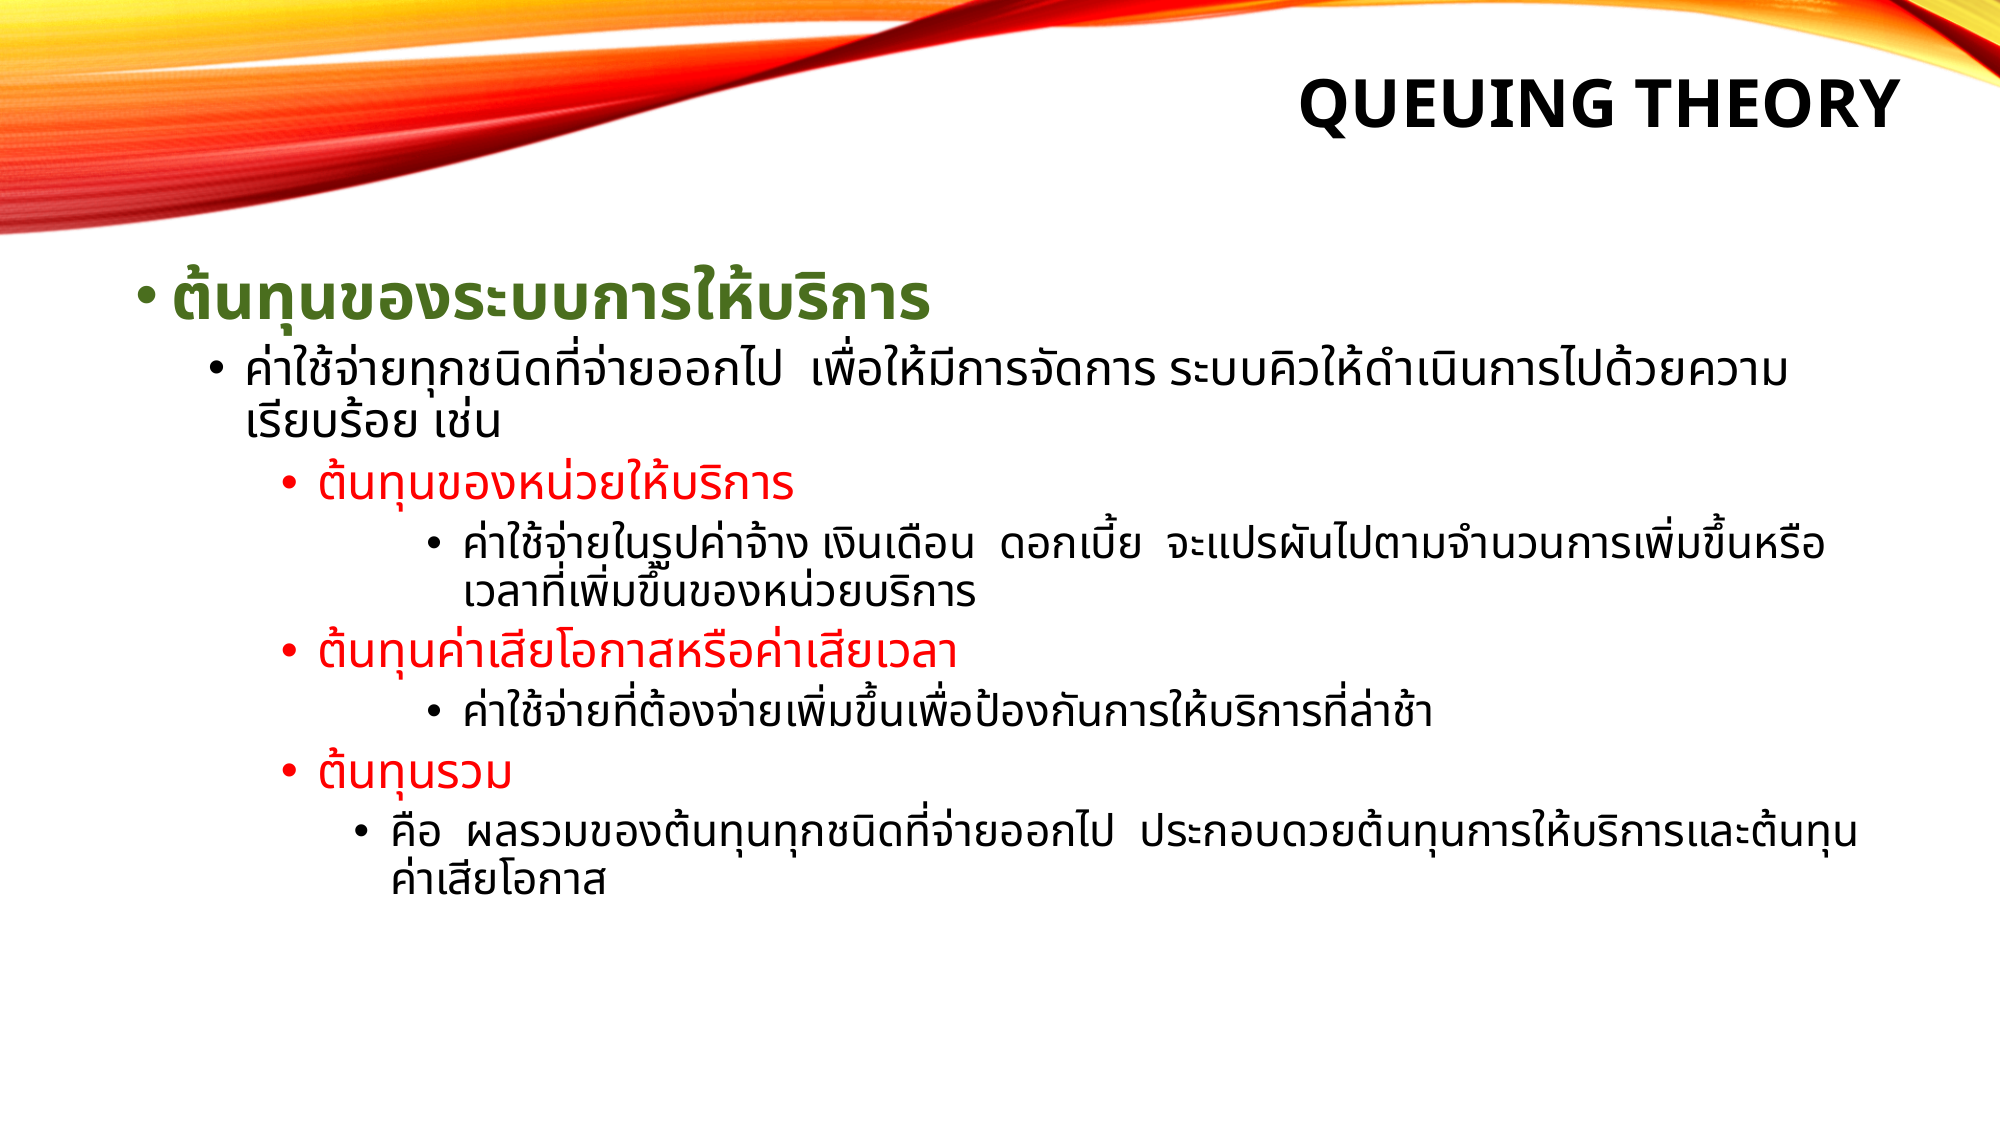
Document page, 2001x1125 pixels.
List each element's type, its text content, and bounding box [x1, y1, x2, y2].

picture [0, 0, 2000, 237]
list ต้นทุนของระบบการให้บริการ ค่าใช้จ่ายทุกชนิดที่จ่ายออกไป เพื่อให้มีการจัดการ ระบบคิวให้ดำเนินการไปด้วยความเรียบร้อย เช่น ต้นทุนของหน่วยให้บริการ ค่าใช้จ่ายในรูปค่าจ้าง เงินเดือน ดอกเบี้ย จะแปรผันไปตามจำนวนการเพิ่มขึ้นหรือเวลาที่เพิ่มขึ้นของหน่วยบริการ ต้นทุนค่าเสียโอกาสหรือค่าเสียเวลา ค่าใช้จ่ายที่ต้องจ่ายเพิ่มขึ้นเพื่อป้องกันการให้บริการที่ล่าช้า ต้นทุนรวม คือ ผลรวมของต้นทุนทุกชนิดที่จ่ายออกไป ประกอบดวยต้นทุนการให้บริการและต้นทุนค่าเสียโอกาส [120, 255, 1896, 917]
title Queuing Theory [503, 0, 1917, 213]
